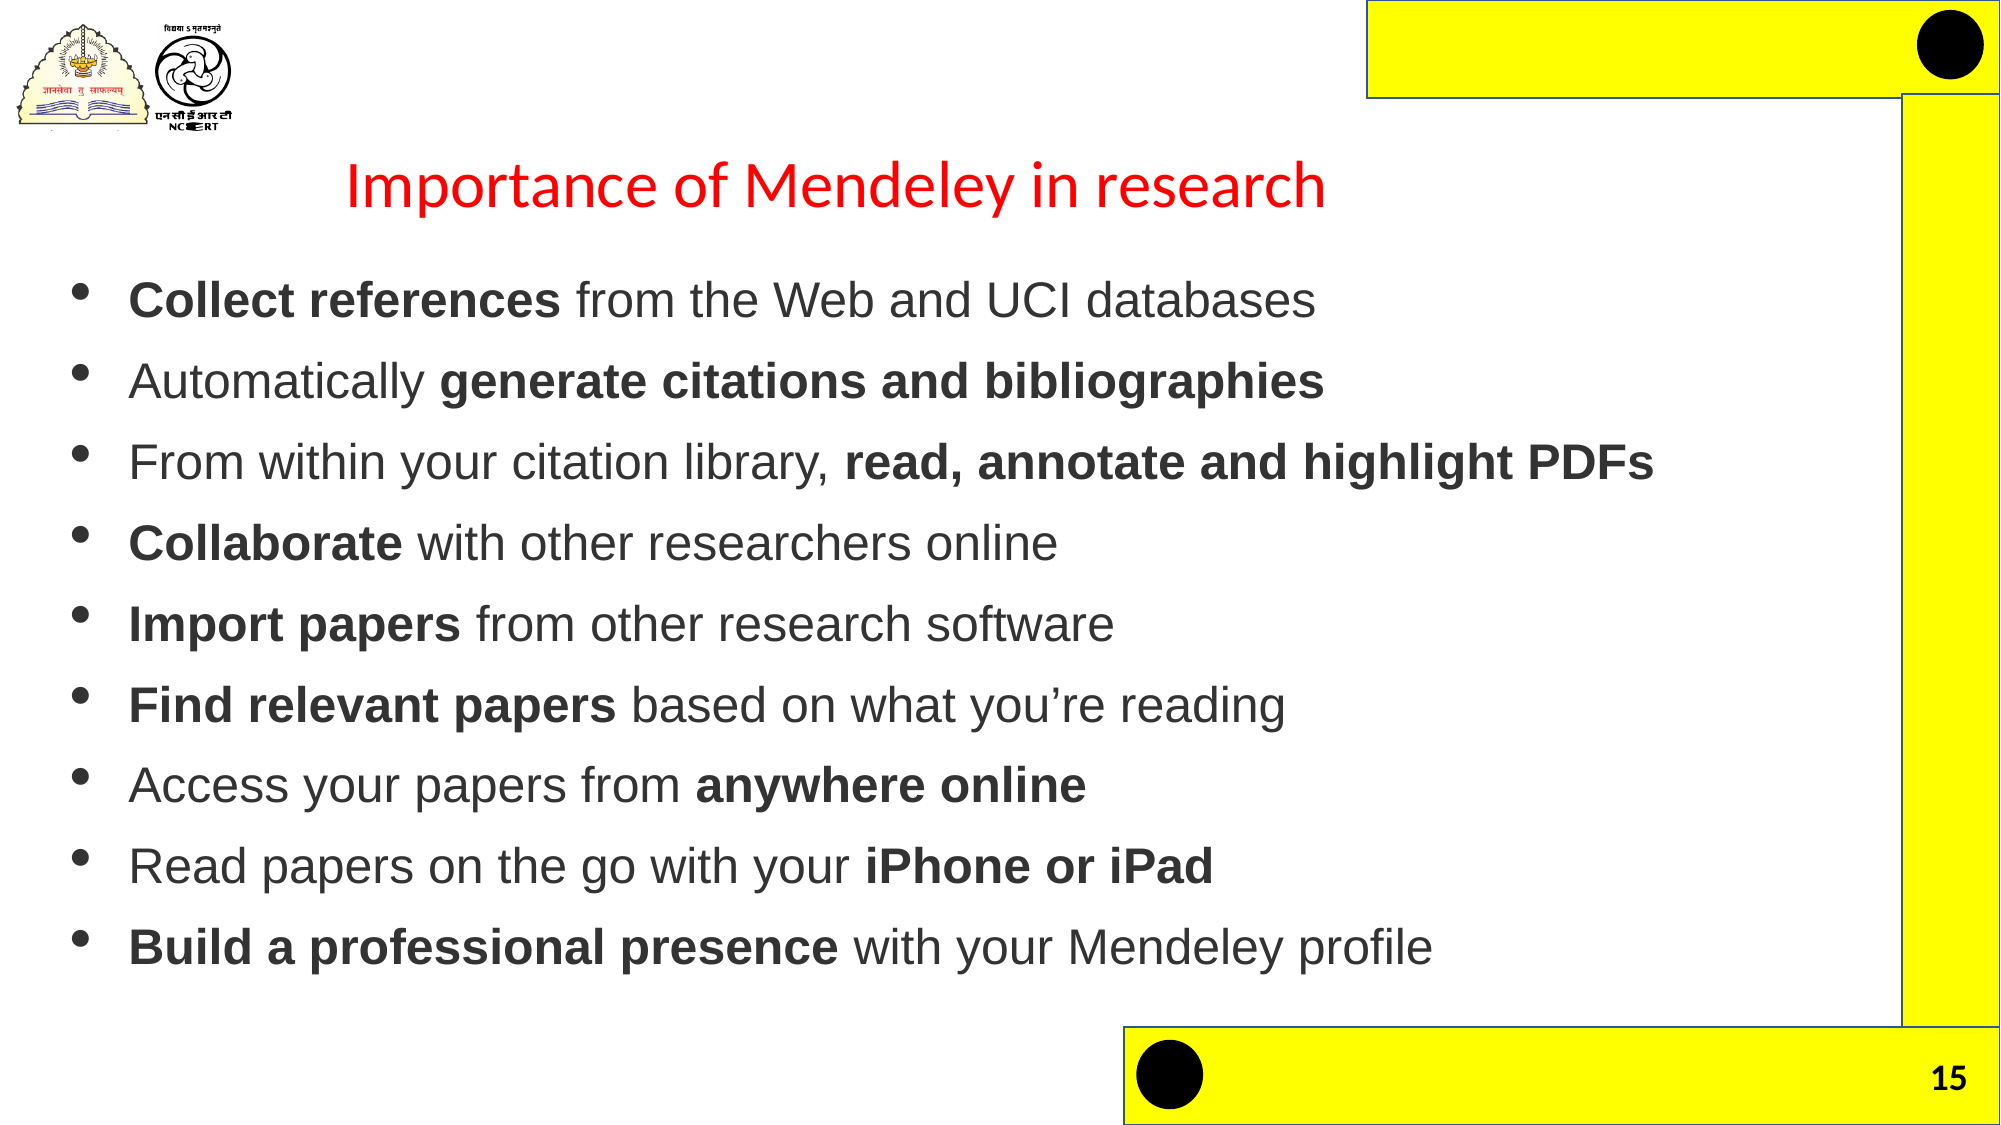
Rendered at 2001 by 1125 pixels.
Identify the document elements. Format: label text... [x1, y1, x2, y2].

text_box [1916, 9, 1984, 80]
text_box [1901, 93, 2000, 1028]
text_box [1123, 1026, 2000, 1125]
text_box [1136, 1039, 1204, 1110]
text_box Collect references from the Web and UCI databases Automatically generate citations and bibliographies From within your citation library, read, annotate and highlight PDFs Collaborate with other researchers online Import papers from other research software Find relevant papers based on what you’re reading Access your papers from anywhere online Read papers on the go with your iPhone or iPad Build a professional presence with your Mendeley profile [57, 256, 1849, 982]
picture [10, 24, 232, 131]
text_box [1366, 0, 2000, 99]
text_box Importance of Mendeley in research [330, 128, 1352, 229]
slide_number 15 [1902, 1048, 1983, 1103]
